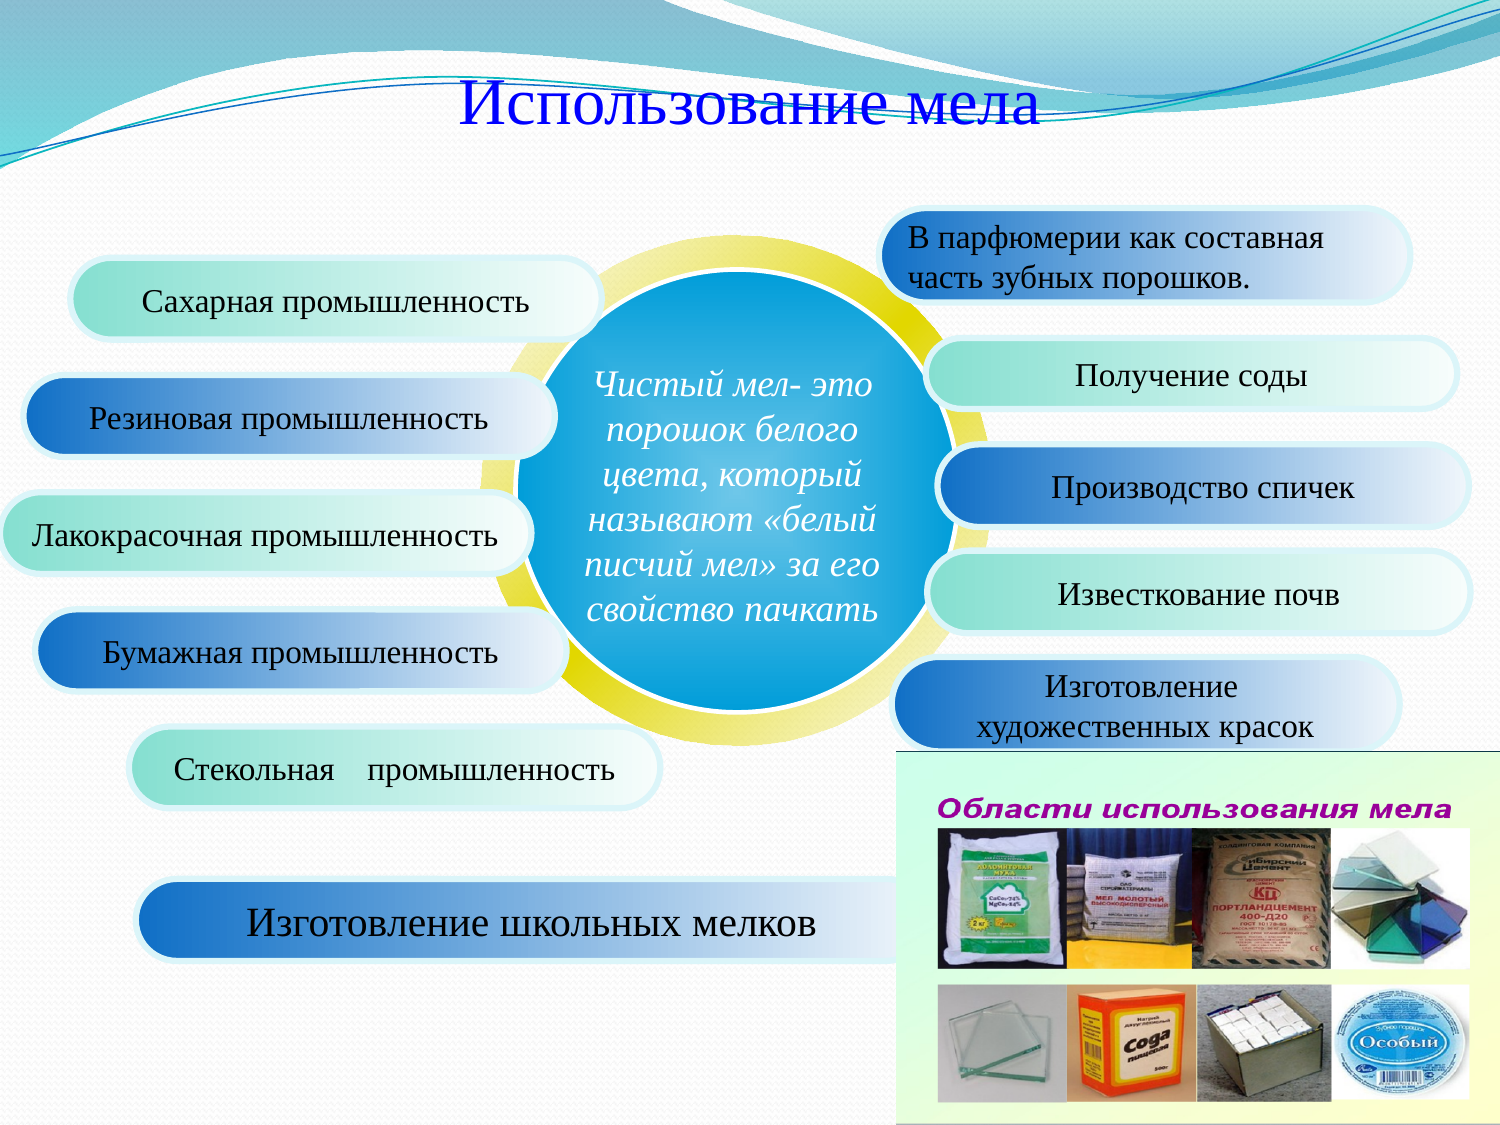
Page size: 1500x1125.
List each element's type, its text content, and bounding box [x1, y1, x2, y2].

picture [895, 751, 1500, 1125]
list [661, 259, 666, 746]
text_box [0, 257, 661, 809]
text_box Изготовление школьных мелков [135, 878, 888, 961]
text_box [878, 207, 1471, 752]
title Использование мела [0, 0, 1500, 138]
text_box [480, 234, 871, 746]
